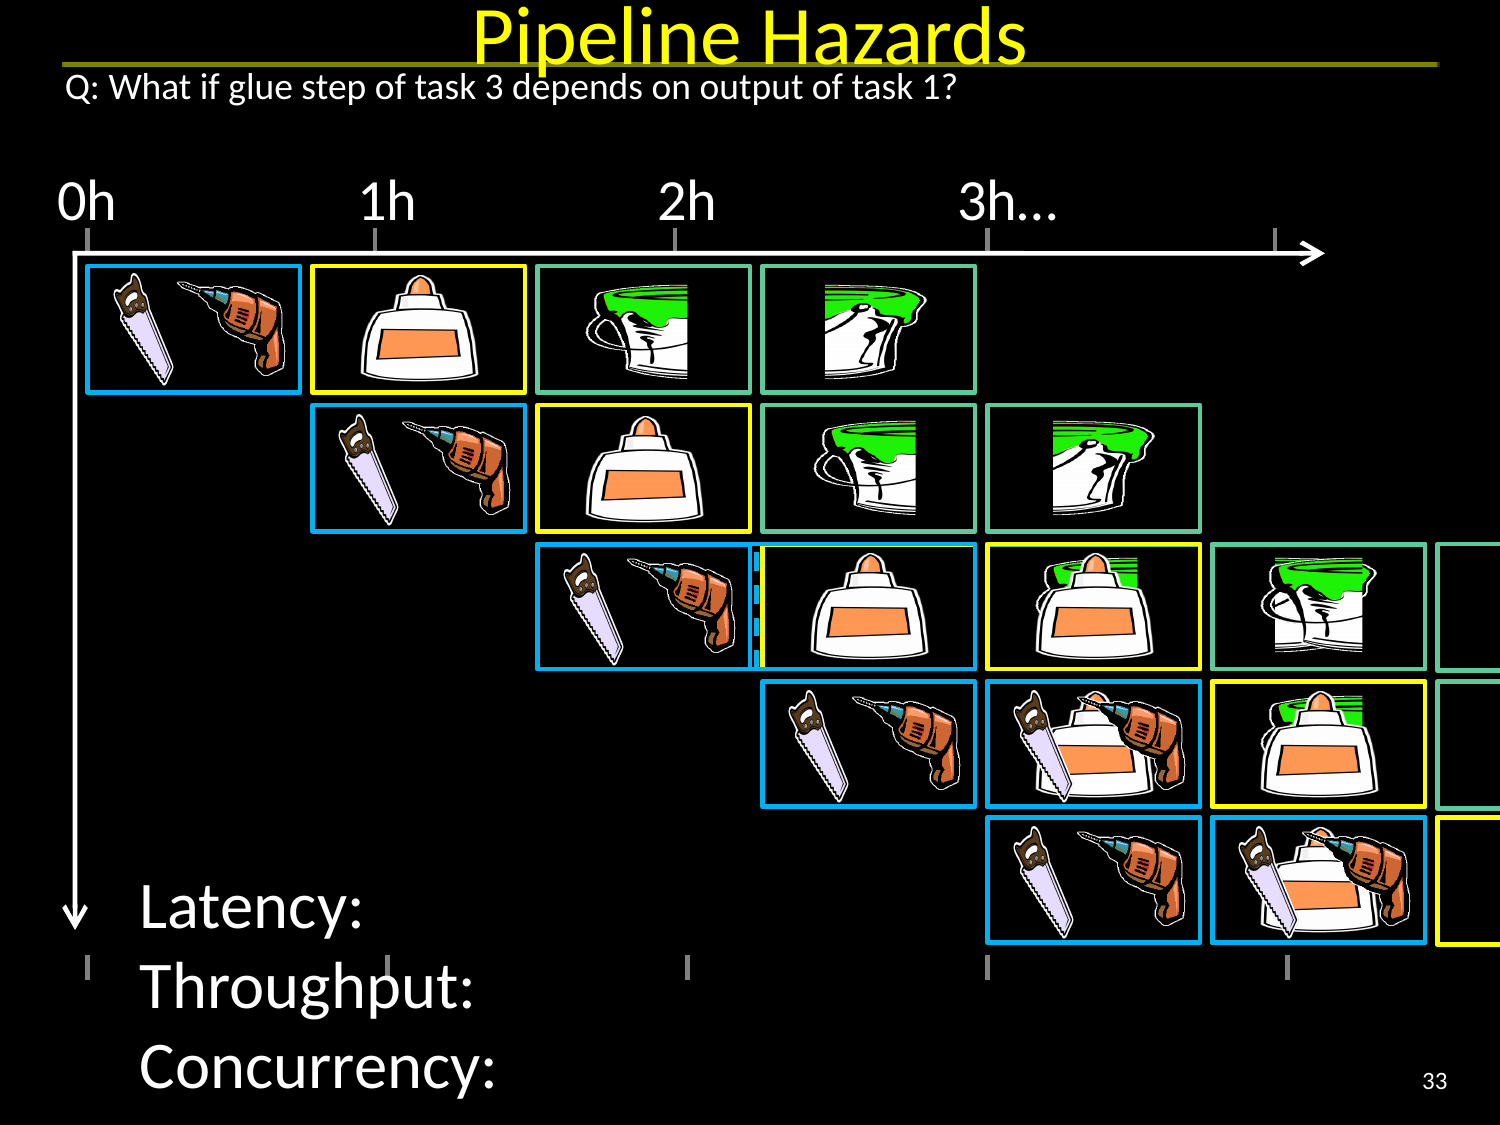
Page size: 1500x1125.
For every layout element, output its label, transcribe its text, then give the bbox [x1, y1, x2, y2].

picture [1012, 823, 1188, 939]
picture [337, 273, 488, 383]
picture [577, 283, 688, 381]
picture [787, 551, 938, 661]
text_box [1210, 815, 1427, 945]
text_box [760, 680, 977, 809]
picture [1237, 823, 1413, 939]
picture [1052, 418, 1163, 516]
picture [562, 550, 738, 666]
picture [1252, 556, 1385, 654]
text_box [985, 815, 1202, 945]
picture [824, 283, 935, 381]
text_box [1210, 542, 1427, 671]
text_box [985, 679, 1202, 809]
picture [787, 687, 963, 803]
text_box [310, 264, 527, 395]
text_box [1435, 542, 1500, 673]
text_box 0h 1h 2h 3h… [42, 155, 1073, 240]
text_box Q: What if glue step of task 3 depends on output of task 1? [50, 54, 1275, 115]
picture [562, 414, 713, 524]
text_box [985, 403, 1202, 534]
picture [1237, 689, 1388, 799]
picture [806, 418, 916, 516]
picture [1012, 687, 1188, 803]
text_box [85, 264, 302, 395]
text_box [535, 264, 752, 395]
text_box [535, 403, 752, 534]
text_box [74, 241, 1325, 265]
picture [337, 410, 513, 528]
text_box [63, 254, 87, 931]
text_box [760, 403, 977, 534]
picture [1275, 63, 1440, 67]
text_box [1435, 815, 1500, 946]
picture [1012, 551, 1163, 661]
text_box [1210, 679, 1427, 809]
text_box Latency: Throughput: Concurrency: [125, 854, 700, 1110]
text_box [760, 264, 977, 395]
text_box [310, 403, 527, 534]
text_box [1435, 680, 1500, 810]
text_box [535, 542, 977, 671]
text_box [985, 542, 1202, 671]
title Pipeline Hazards [0, 0, 1500, 63]
picture [112, 270, 288, 389]
